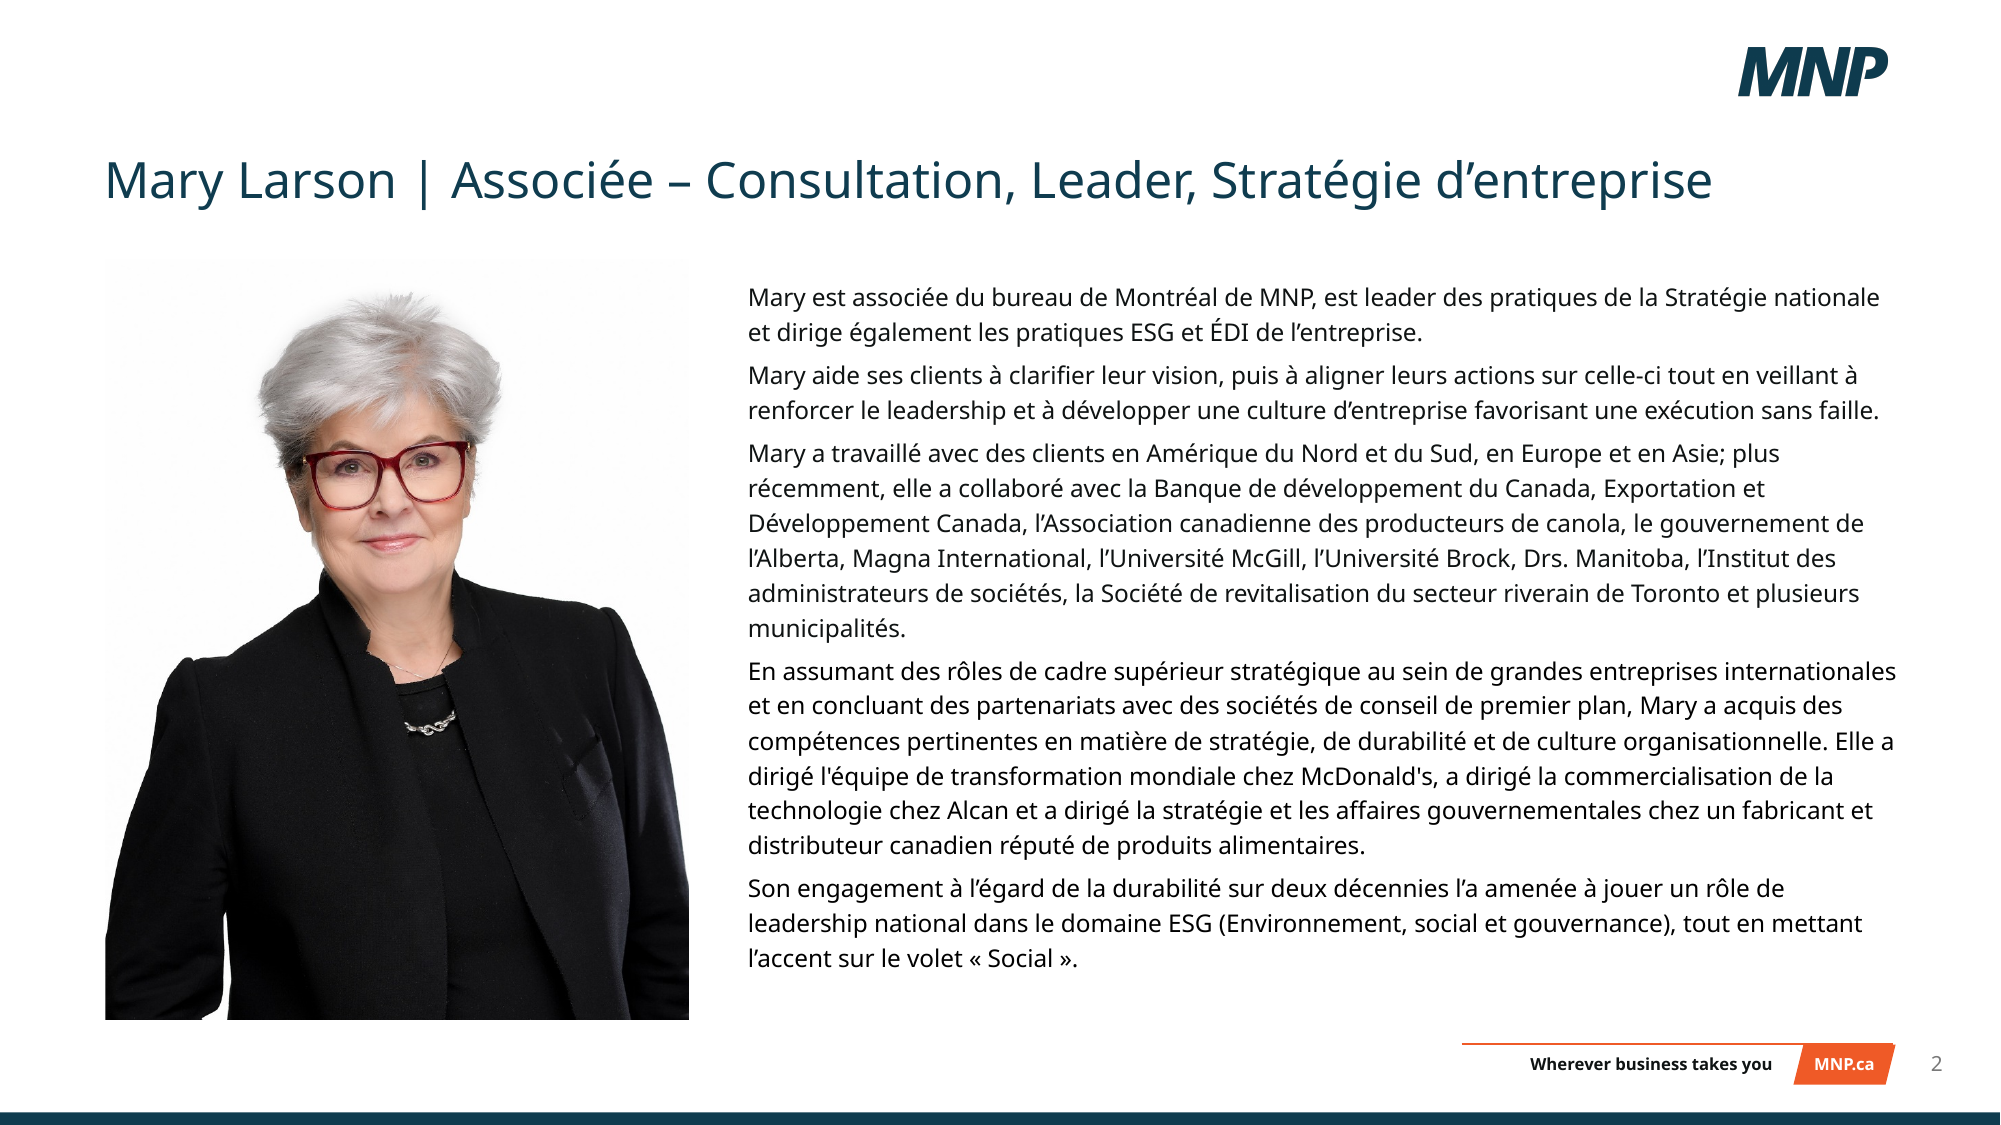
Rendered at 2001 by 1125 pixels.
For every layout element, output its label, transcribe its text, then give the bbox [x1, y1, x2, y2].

title Mary Larson | Associée – Consultation, Leader, Stratégie d’entreprise [104, 155, 1896, 211]
list Mary est associée du bureau de Montréal de MNP, est leader des pratiques de la Stratégie nationale et dirige également les pratiques ESG et ÉDI de l’entreprise. Mary aide ses clients à clarifier leur vision, puis à aligner leurs actions sur celle-ci tout en veillant à renforcer le leadership et à développer une culture d’entreprise favorisant une exécution sans faille. Mary a travaillé avec des clients en Amérique du Nord et du Sud, en Europe et en Asie; plus récemment, elle a collaboré avec la Banque de développement du Canada, Exportation et Développement Canada, l’Association canadienne des producteurs de canola, le gouvernement de l’Alberta, Magna International, l’Université McGill, l’Université Brock, Drs. Manitoba, l’Institut des administrateurs de sociétés, la Société de revitalisation du secteur riverain de Toronto et plusieurs municipalités. En assumant des rôles de cadre supérieur stratégique au sein de grandes entreprises internationales et en concluant des partenariats avec des sociétés de conseil de premier plan, Mary a acquis des compétences pertinentes en matière de stratégie, de durabilité et de culture organisationnelle. Elle a dirigé l'équipe de transformation mondiale chez McDonald's, a dirigé la commercialisation de la technologie chez Alcan et a dirigé la stratégie et les affaires gouvernementales chez un fabricant et distributeur canadien réputé de produits alimentaires. Son engagement à l’égard de la durabilité sur deux décennies l’a amenée à jouer un rôle de leadership national dans le domaine ESG (Environnement, social et gouvernance), tout en mettant l’accent sur le volet « Social ». [747, 276, 1922, 1020]
picture [1733, 42, 1896, 100]
picture [105, 259, 689, 1020]
slide_number 2 [1895, 1043, 1978, 1085]
